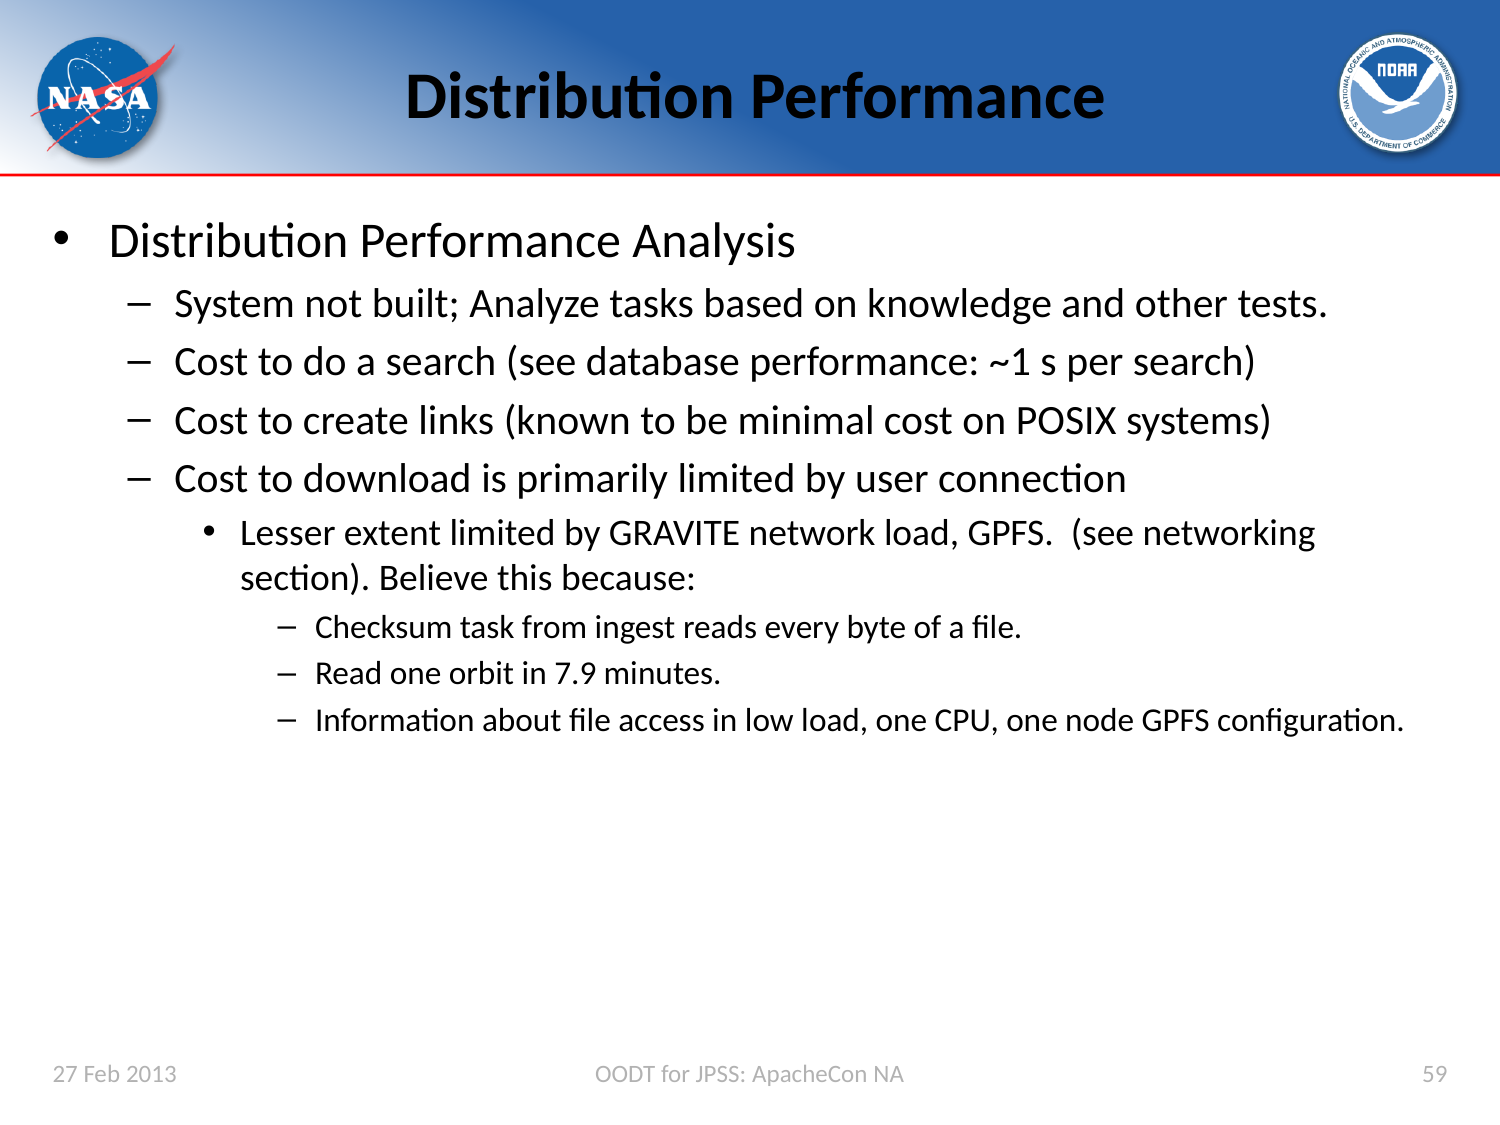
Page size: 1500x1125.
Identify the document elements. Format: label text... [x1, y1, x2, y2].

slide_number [37, 1042, 388, 1103]
title Distribution Performance [174, 20, 1338, 163]
picture [1338, 32, 1458, 153]
footer OODT for JPSS: ApacheCon NA [512, 1042, 988, 1103]
slide_number 59 [1112, 1042, 1463, 1103]
list Distribution Performance Analysis System not built; Analyze tasks based on knowledge and other tests. Cost to do a search (see database performance: ~1 s per search) Cost to create links (known to be minimal cost on POSIX systems) Cost to download is primarily limited by user connection Lesser extent limited by GRAVITE network load, GPFS. (see networking section). Believe this because: Checksum task from ingest reads every byte of a file. Read one orbit in 7.9 minutes. Information about file access in low load, one CPU, one node GPFS configuration. [37, 200, 1463, 1038]
picture [30, 37, 174, 158]
